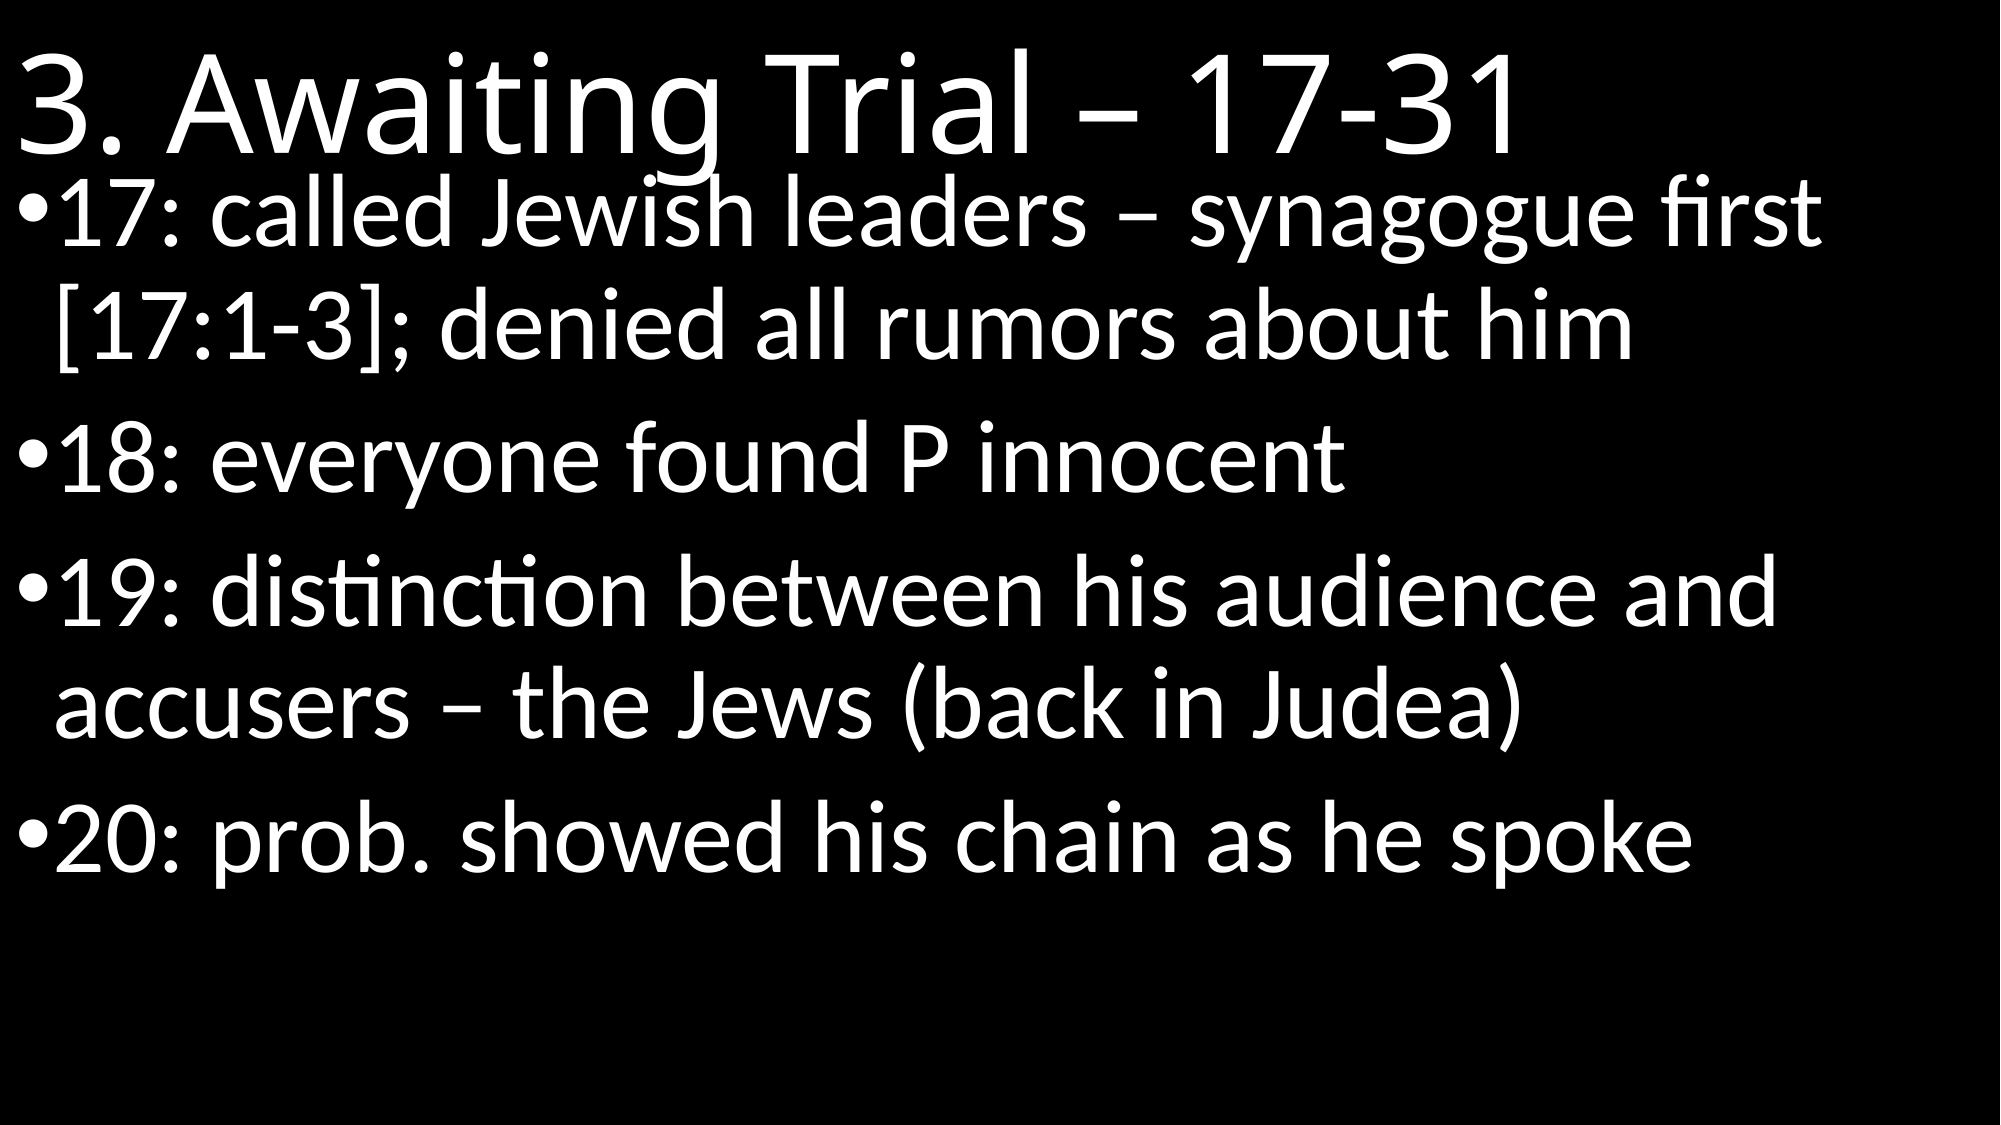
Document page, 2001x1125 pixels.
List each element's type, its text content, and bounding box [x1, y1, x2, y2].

title 3. Awaiting Trial – 17-31 [0, 0, 2000, 149]
list 17: called Jewish leaders – synagogue first [17:1-3]; denied all rumors about him 18: everyone found P innocent 19: distinction between his audience and accusers – the Jews (back in Judea) 20: prob. showed his chain as he spoke [0, 149, 2000, 1125]
